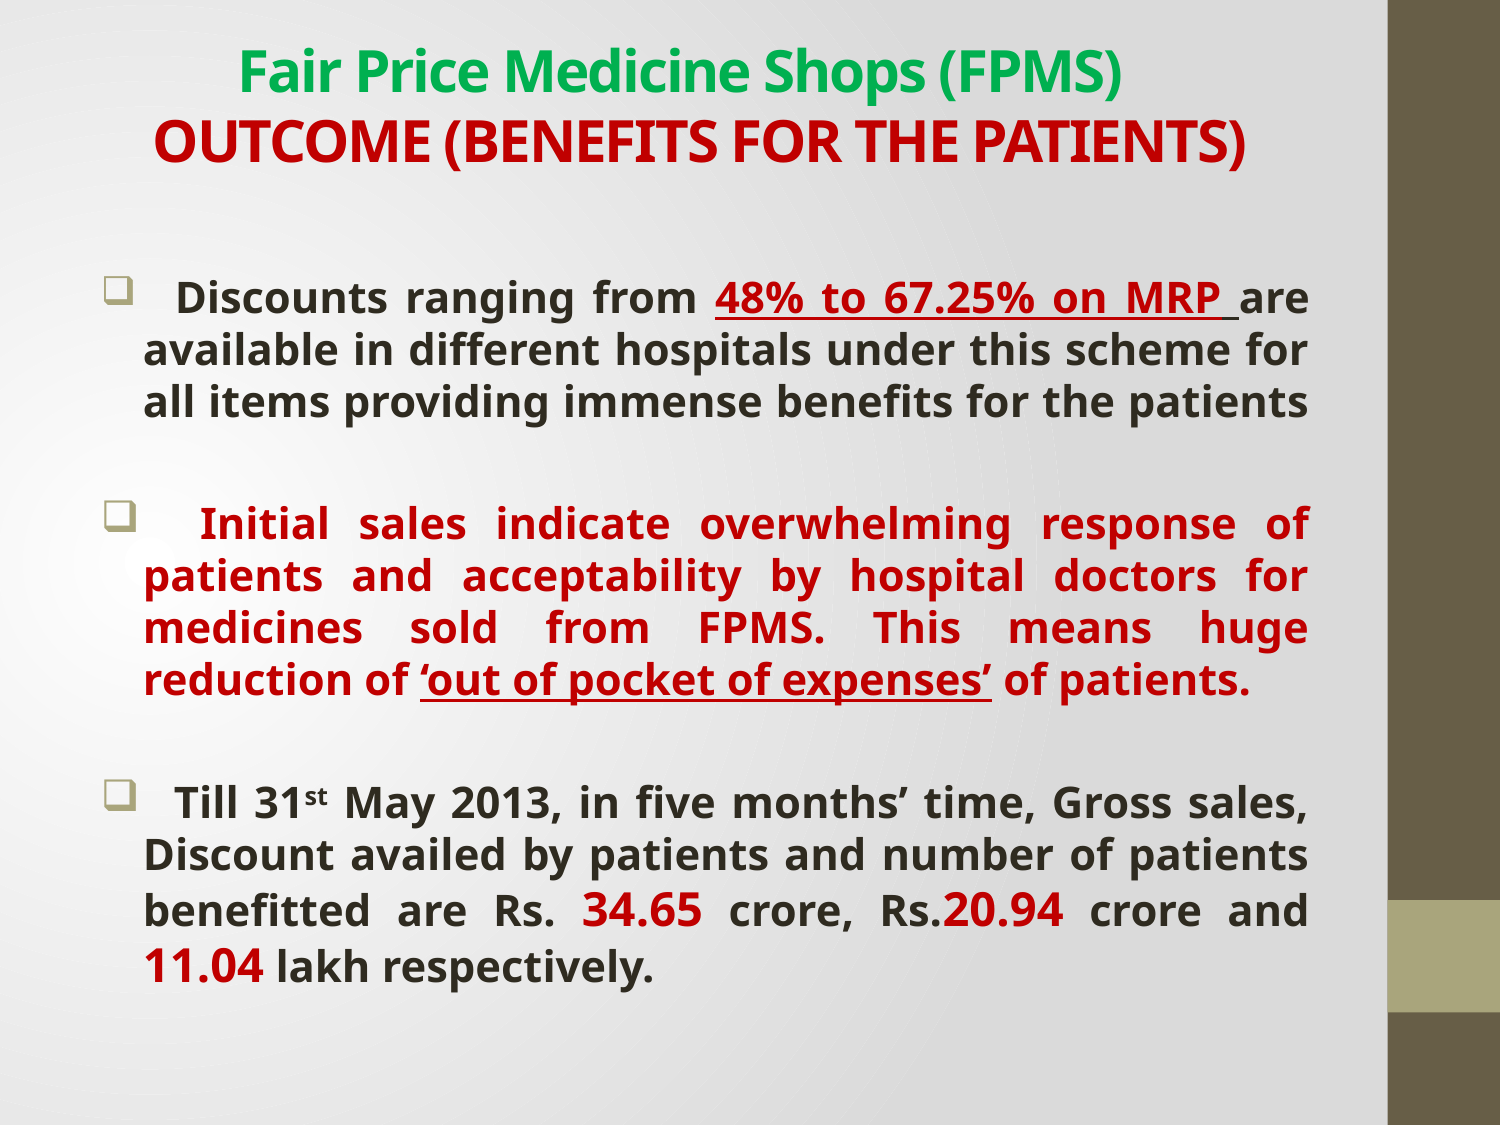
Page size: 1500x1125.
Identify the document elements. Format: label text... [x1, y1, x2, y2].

title Fair Price Medicine Shops (FPMS) OUTCOME (BENEFITS FOR THE PATIENTS) [75, 45, 1325, 233]
list Discounts ranging from 48% to 67.25% on MRP are available in different hospitals under this scheme for all items providing immense benefits for the patients Initial sales indicate overwhelming response of patients and acceptability by hospital doctors for medicines sold from FPMS. This means huge reduction of ‘out of pocket of expenses’ of patients. Till 31st May 2013, in five months’ time, Gross sales, Discount availed by patients and number of patients benefitted are Rs. 34.65 crore, Rs.20.94 crore and 11.04 lakh respectively. [75, 262, 1325, 1050]
